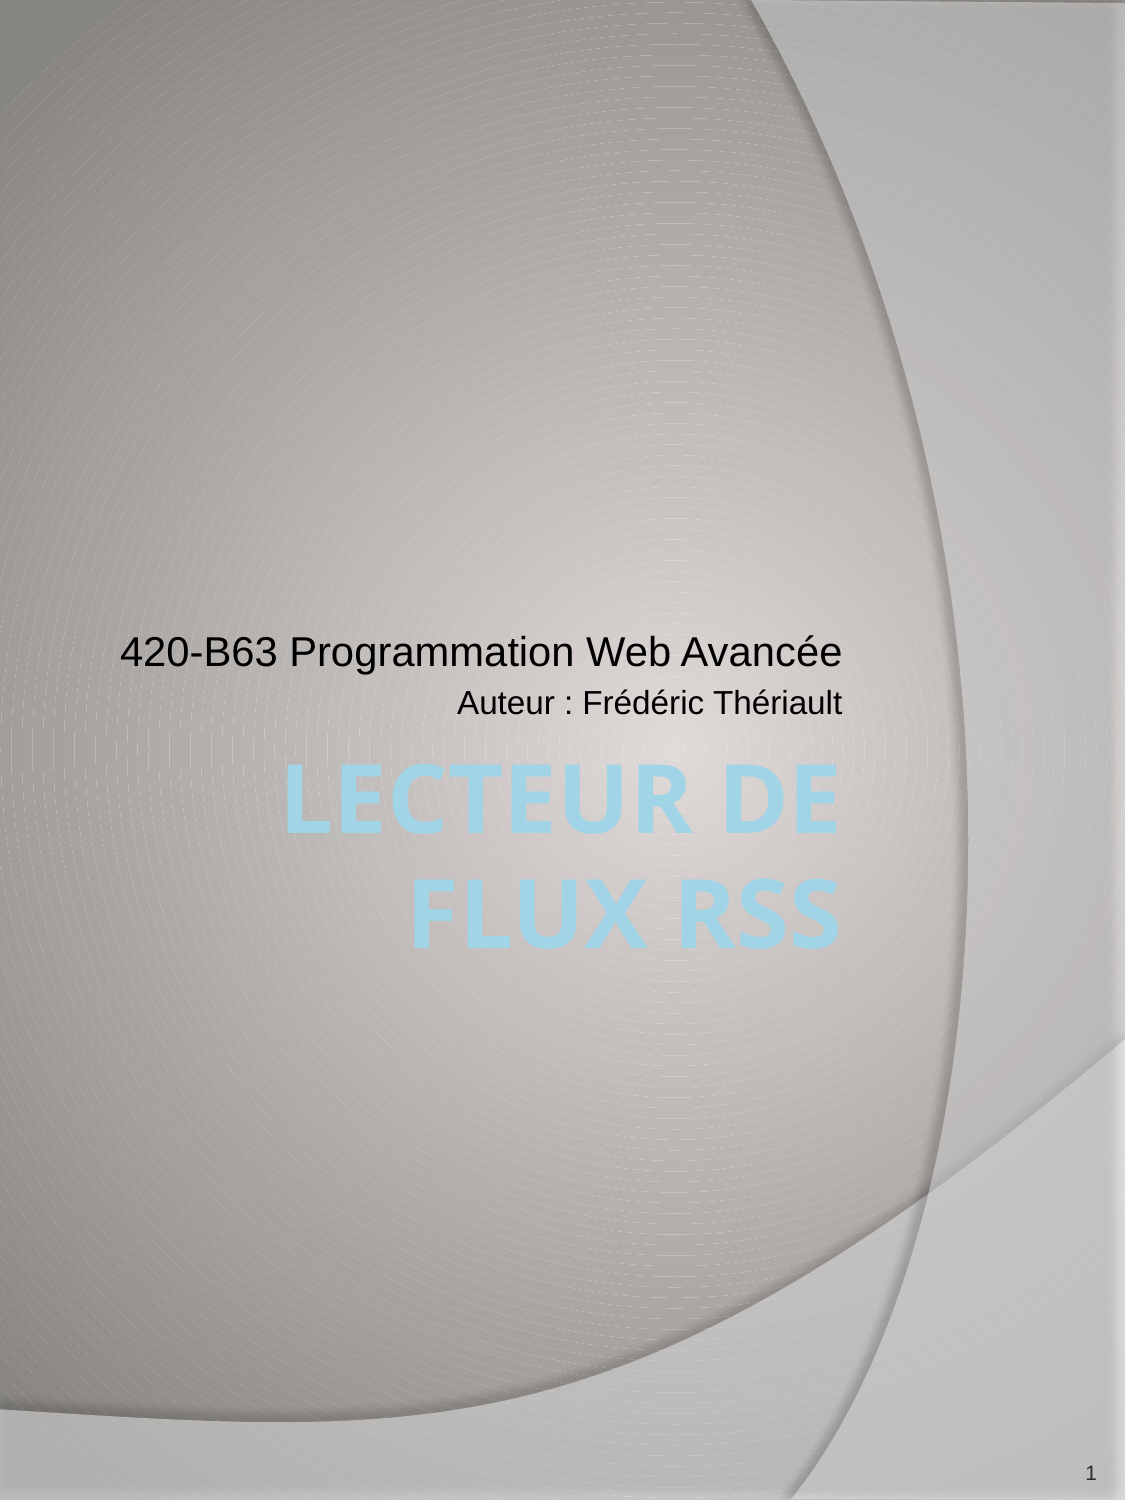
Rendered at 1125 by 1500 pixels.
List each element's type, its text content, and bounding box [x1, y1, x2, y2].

title Lecteur de flux RSS [52, 729, 851, 1234]
slide_number 1 [1003, 1404, 1097, 1485]
subtitle 420-B63 Programmation Web Avancée Auteur : Frédéric Thériault [53, 337, 851, 722]
